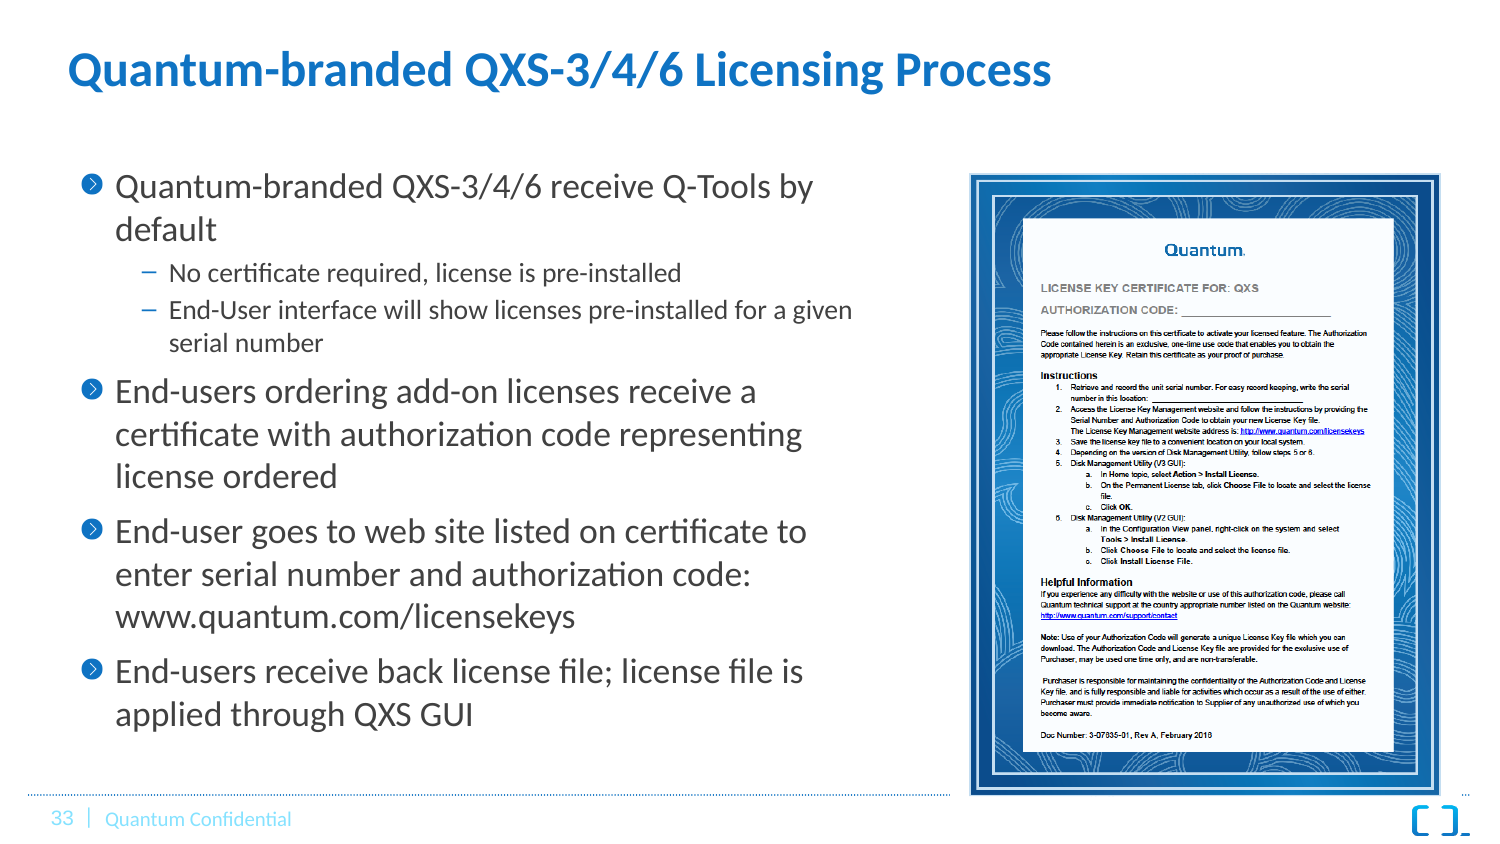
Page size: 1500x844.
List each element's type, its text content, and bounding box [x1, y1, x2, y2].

picture [79, 656, 105, 682]
picture [79, 376, 105, 402]
picture [1412, 805, 1470, 836]
picture [950, 139, 1462, 801]
title Quantum-branded QXS-3/4/6 Licensing Process [52, 31, 1413, 111]
picture [79, 171, 105, 197]
picture [79, 516, 105, 542]
list Quantum-branded QXS-3/4/6 receive Q-Tools by default No certificate required, license is pre-installed End-User interface will show licenses pre-installed for a given serial number End-users ordering add-on licenses receive a certificate with authorization code representing license ordered End-user goes to web site listed on certificate to enter serial number and authorization code: www.quantum.com/licensekeys End-users receive back license file; license file is applied through QXS GUI [64, 155, 893, 743]
